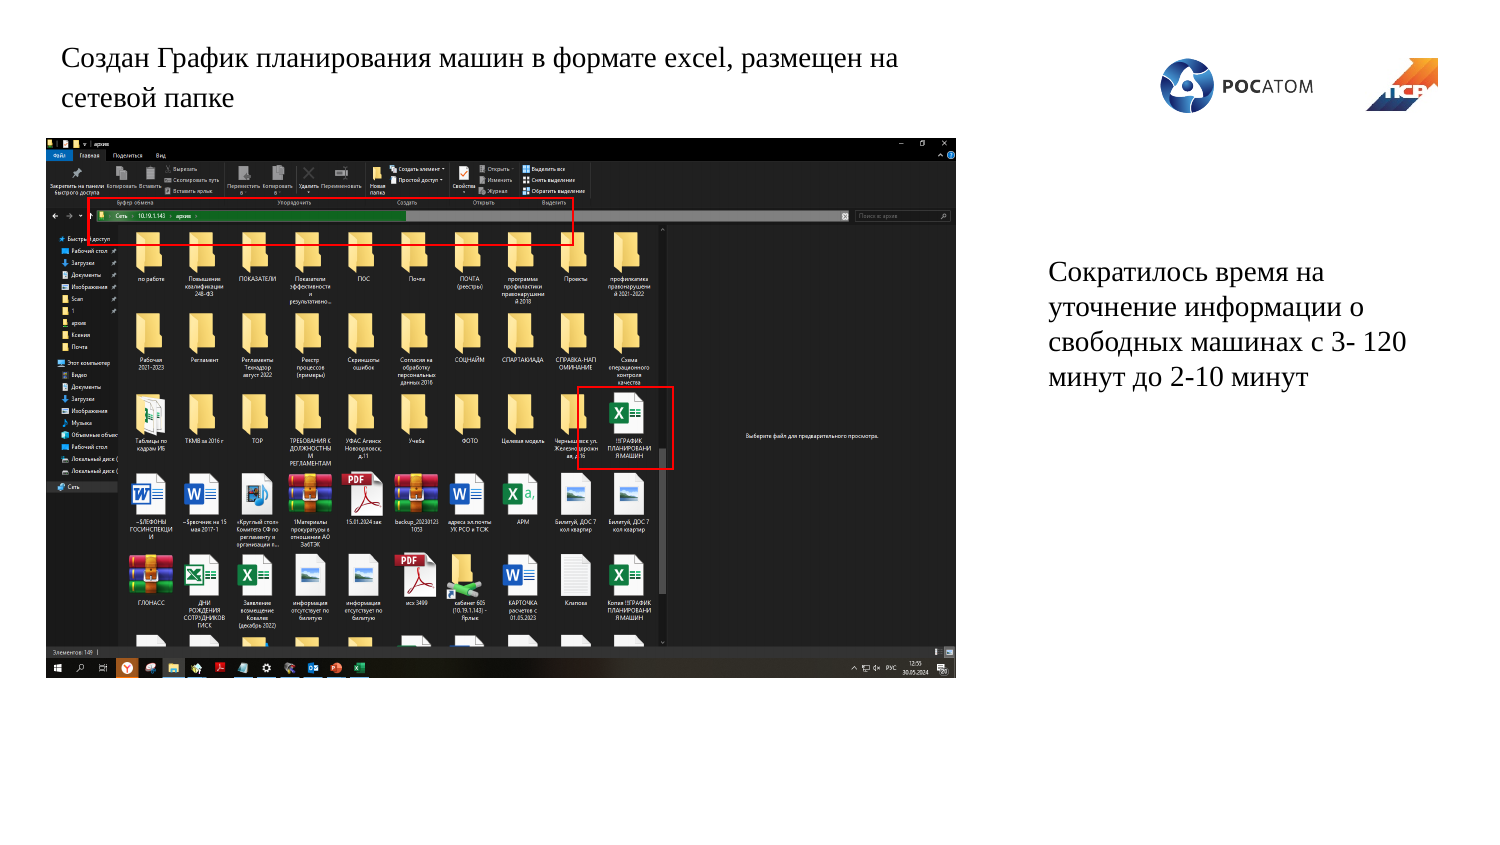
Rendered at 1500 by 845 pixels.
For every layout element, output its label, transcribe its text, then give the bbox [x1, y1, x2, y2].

text_box Сократилось время на уточнение информации о свободных машинах с 3- 120 минут до 2-10 минут [1033, 245, 1459, 400]
picture [46, 138, 956, 678]
picture [1365, 58, 1438, 113]
text_box Создан График планирования машин в формате excel, размещен на сетевой папке [46, 25, 1010, 121]
picture [1160, 58, 1313, 113]
